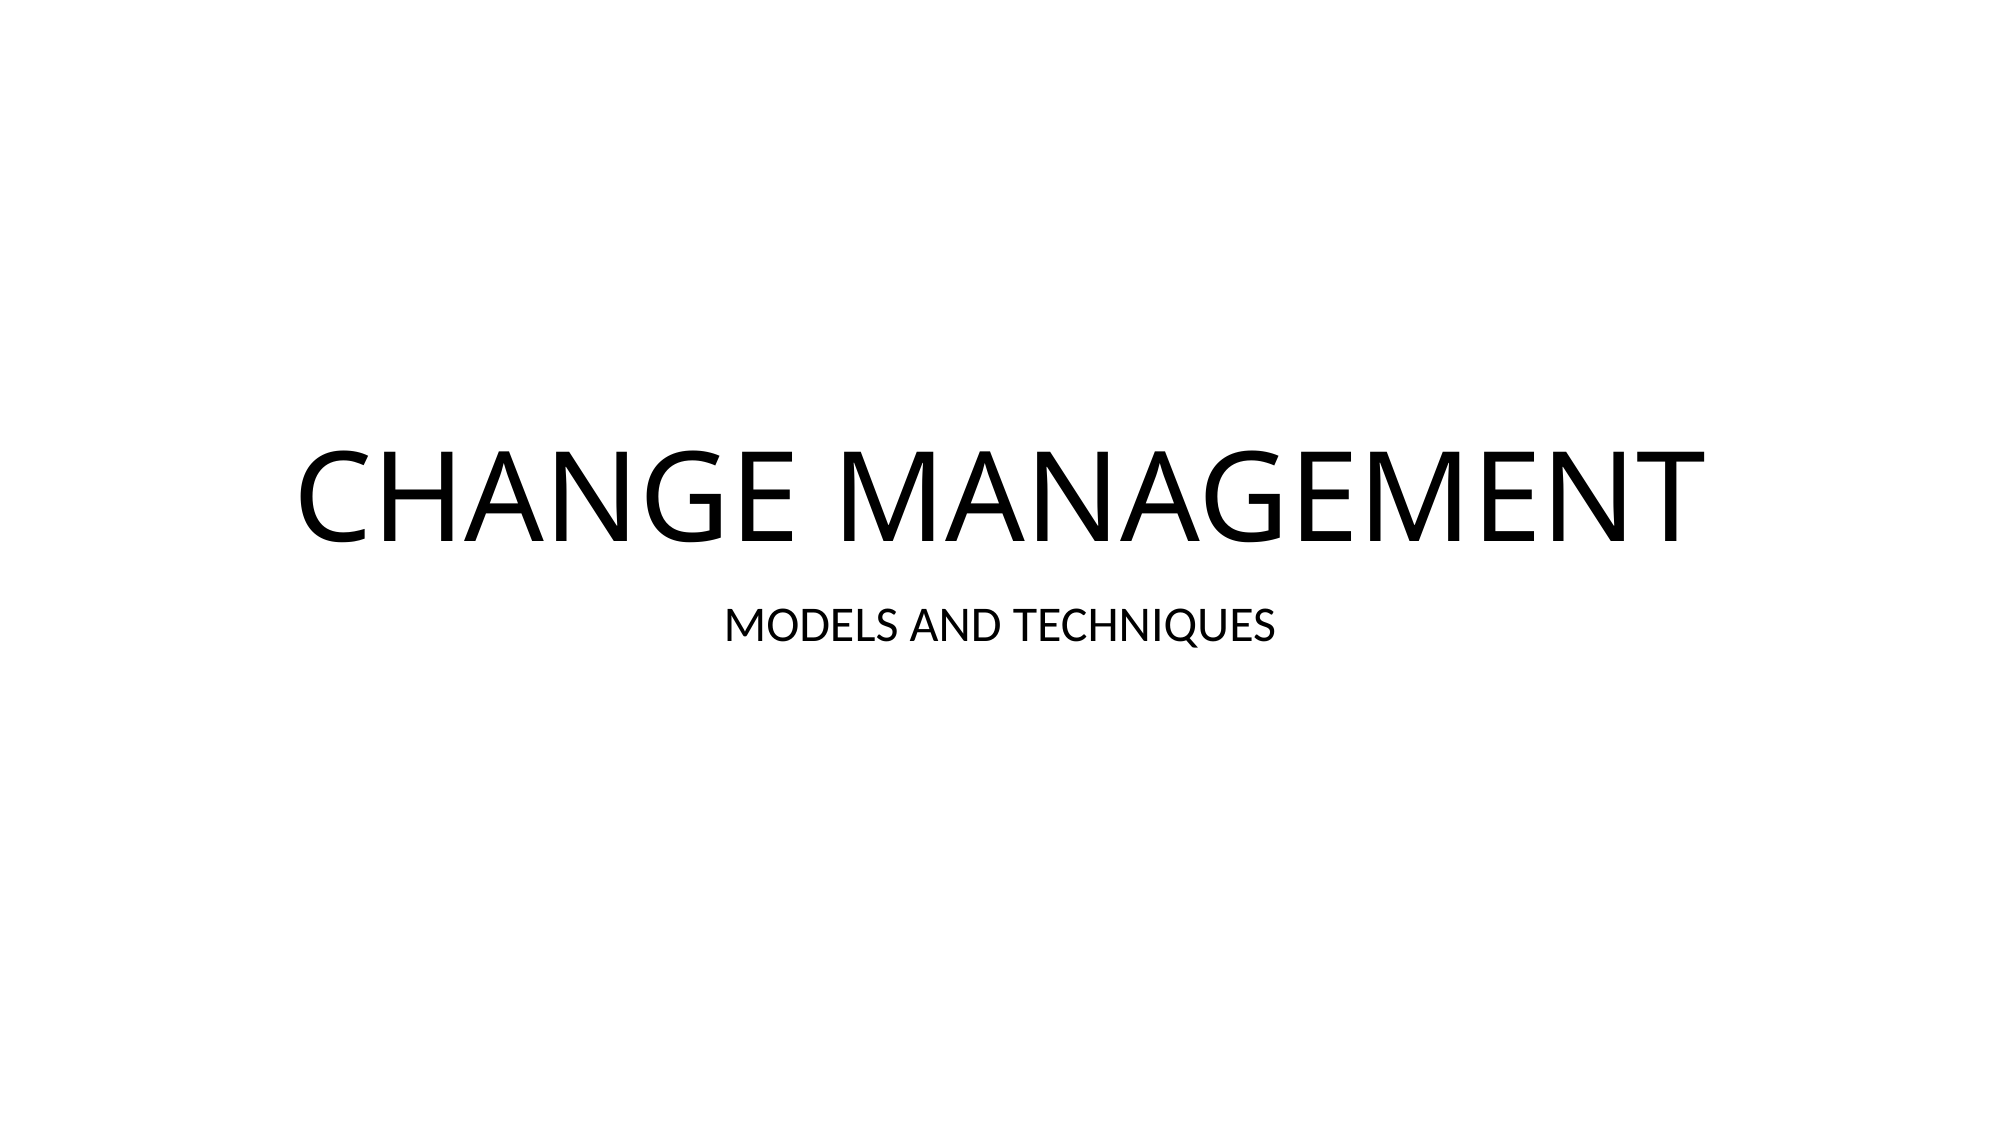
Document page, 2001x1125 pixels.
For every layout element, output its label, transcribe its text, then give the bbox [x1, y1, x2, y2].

title CHANGE MANAGEMENT [249, 184, 1750, 576]
subtitle MODELS AND TECHNIQUES [249, 590, 1750, 863]
